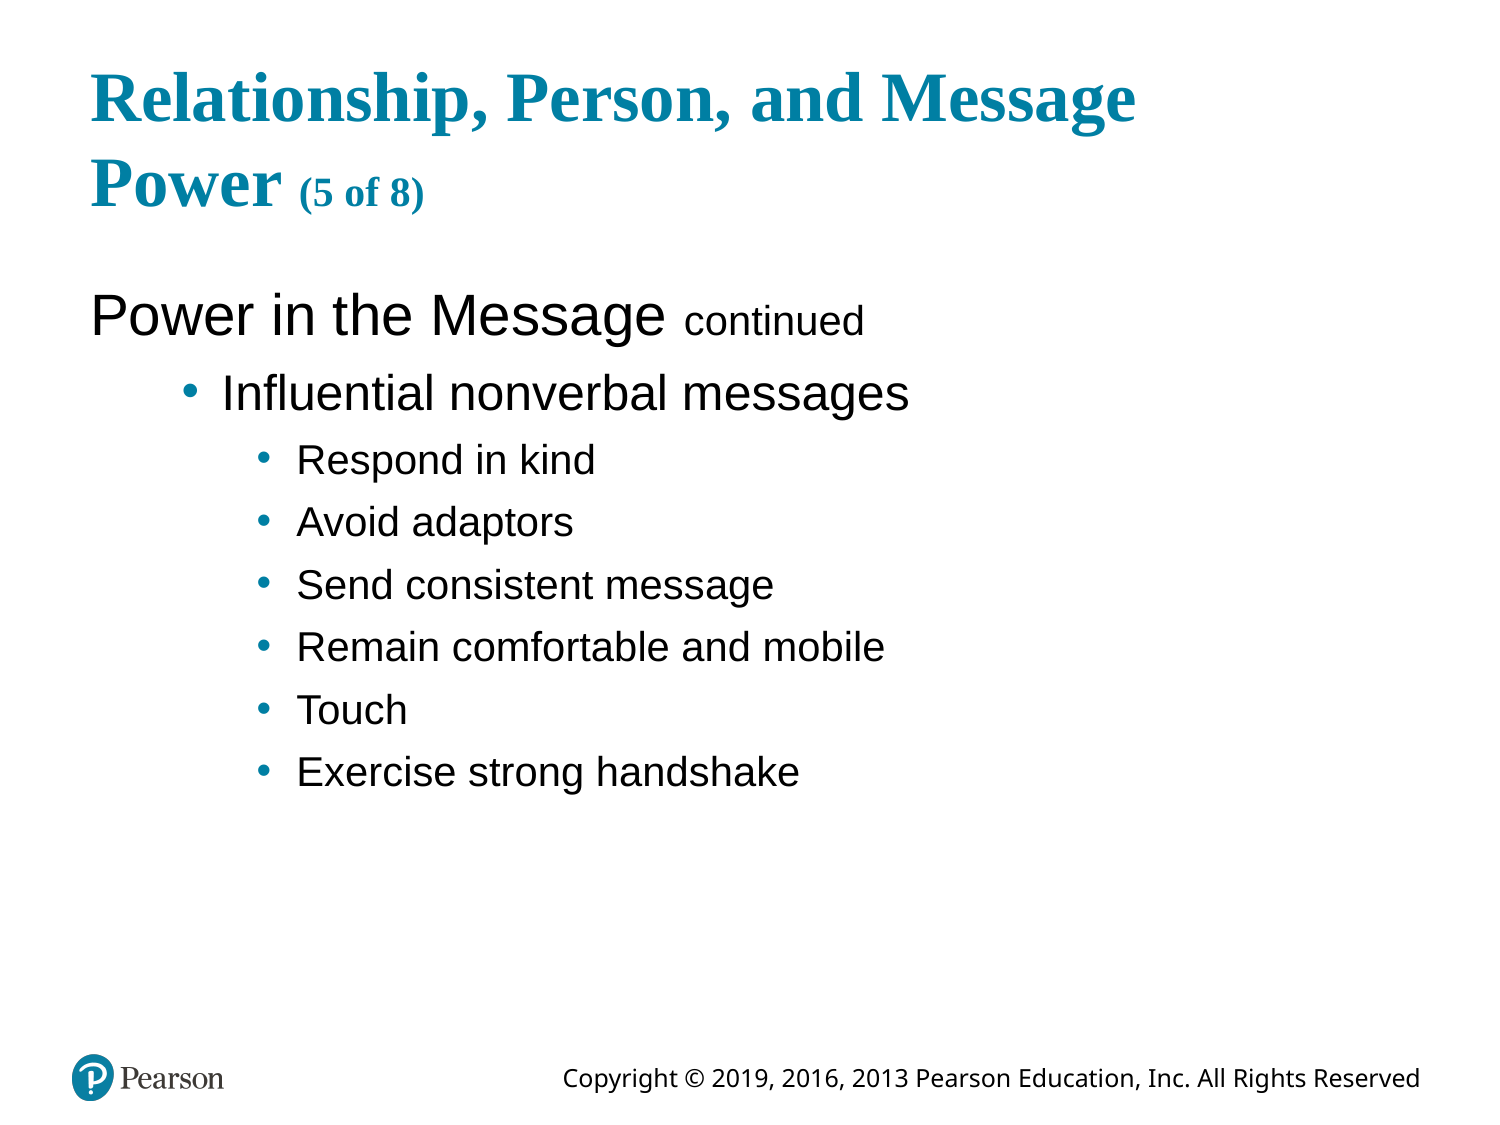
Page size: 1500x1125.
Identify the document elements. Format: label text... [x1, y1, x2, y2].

title Relationship, Person, and Message Power (5 of 8) [75, 35, 1323, 216]
list Power in the Message continued Influential nonverbal messages Respond in kind Avoid adaptors Send consistent message Remain comfortable and mobile Touch Exercise strong handshake [75, 262, 1425, 1005]
picture [98, 1054, 224, 1101]
picture [72, 1054, 88, 1070]
picture [80, 1063, 106, 1088]
picture [72, 1087, 83, 1101]
